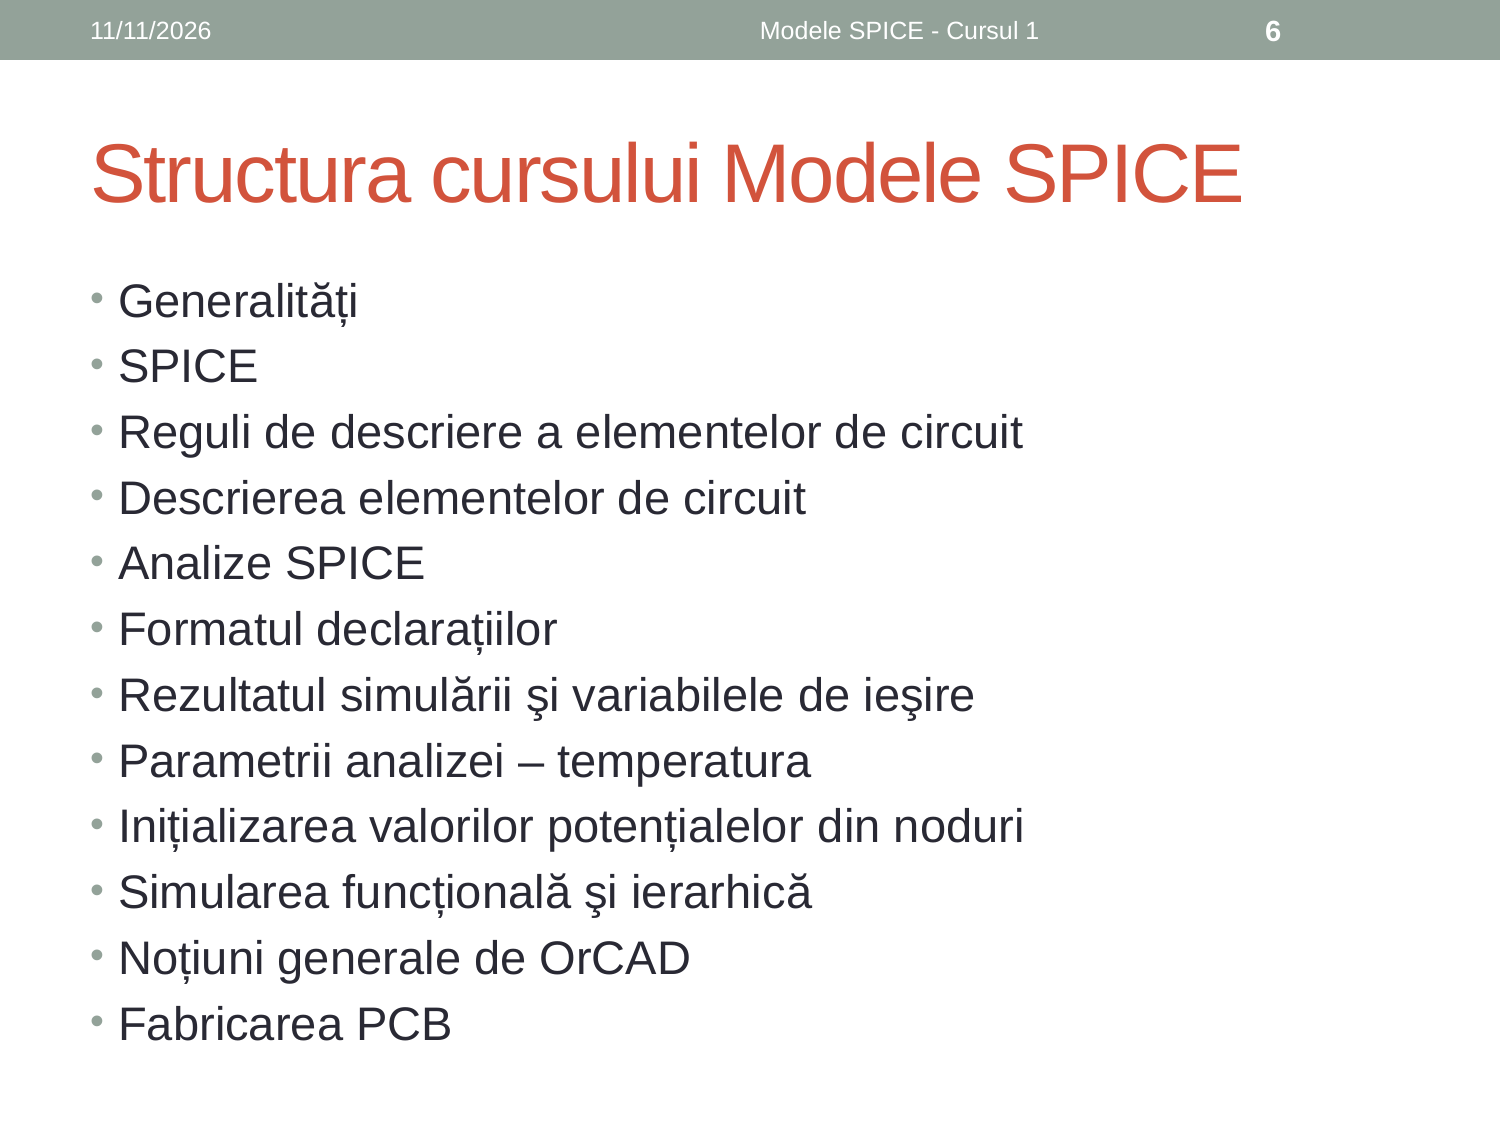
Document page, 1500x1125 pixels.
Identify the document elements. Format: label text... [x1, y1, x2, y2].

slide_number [75, 3, 550, 57]
title Structura cursului Modele SPICE [75, 87, 1425, 250]
footer Modele SPICE - Cursul 1 [562, 3, 1238, 57]
list Generalități SPICE Reguli de descriere a elementelor de circuit Descrierea elementelor de circuit Analize SPICE Formatul declarațiilor Rezultatul simulării şi variabilele de ieşire Parametrii analizei – temperatura Inițializarea valorilor potențialelor din noduri Simularea funcțională şi ierarhică Noțiuni generale de OrCAD Fabricarea PCB [75, 262, 1425, 1063]
slide_number 6 [1250, 3, 1425, 57]
